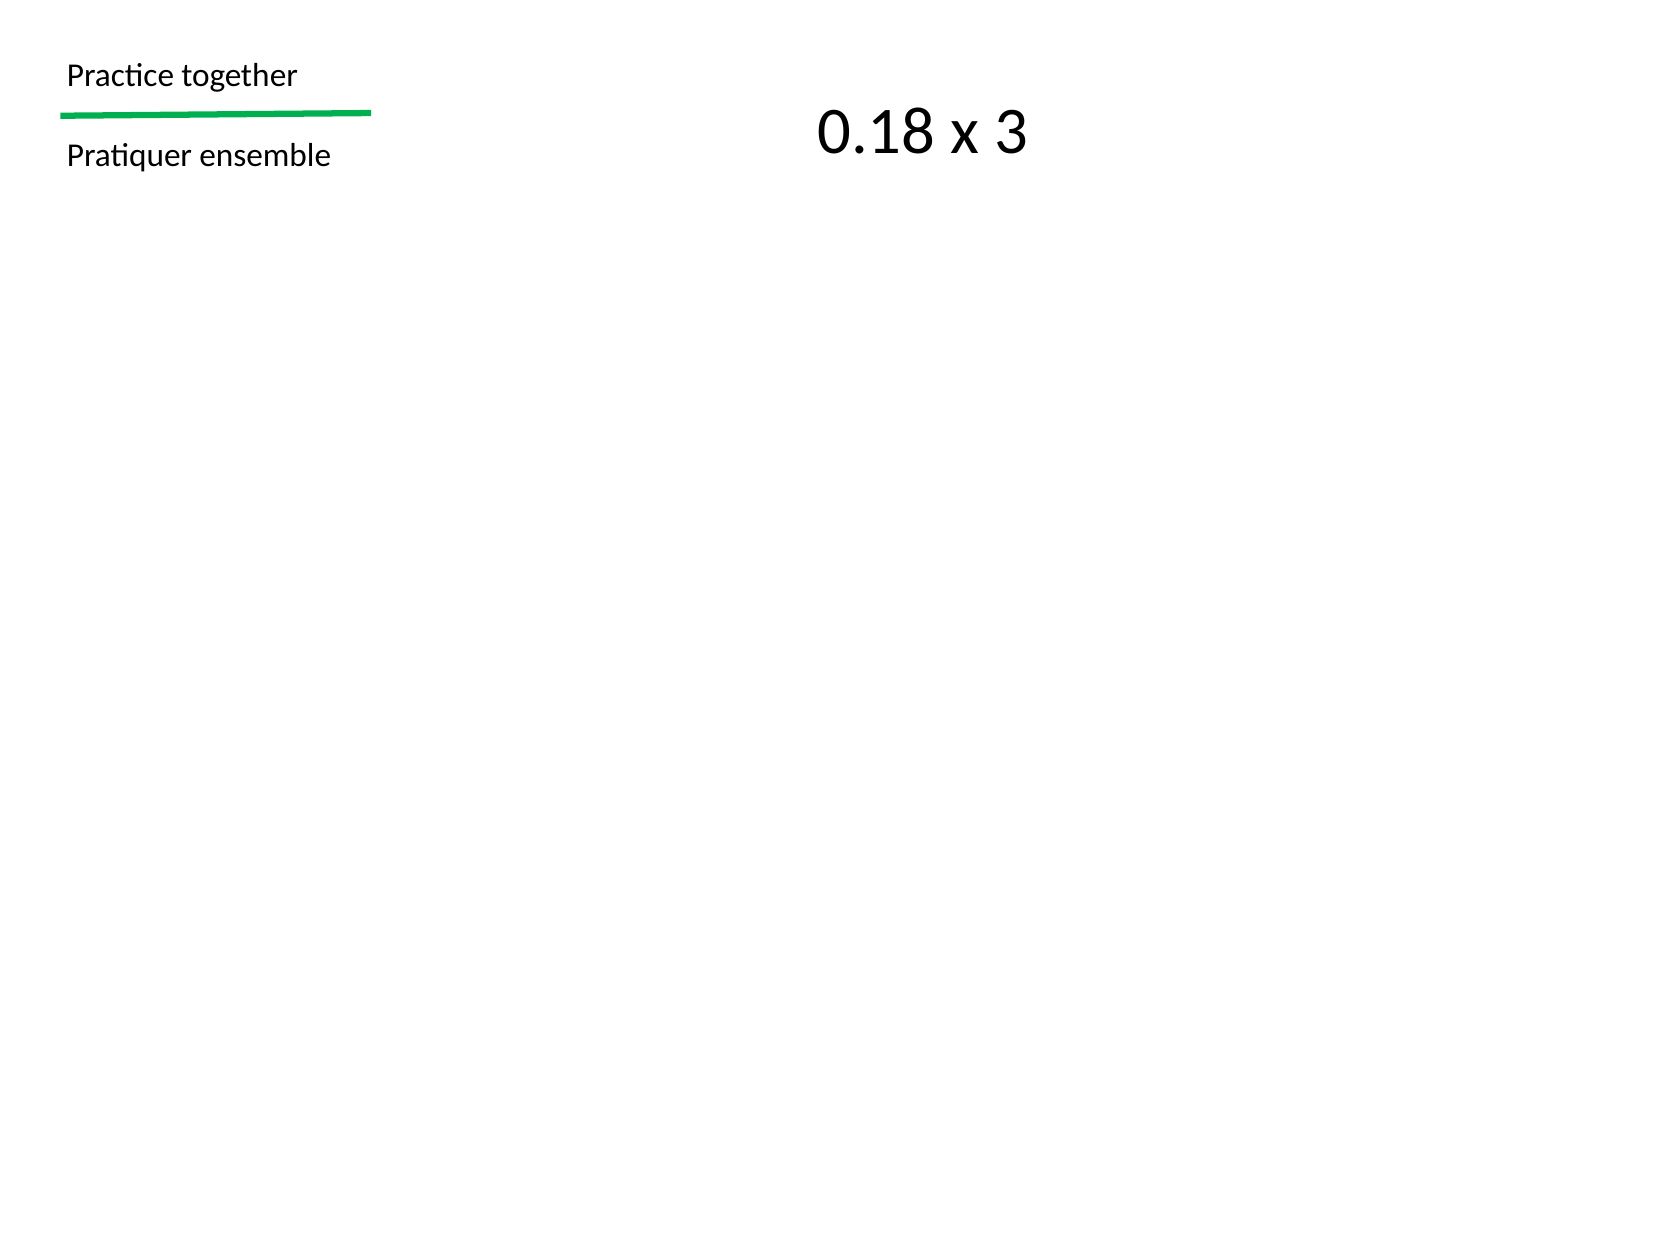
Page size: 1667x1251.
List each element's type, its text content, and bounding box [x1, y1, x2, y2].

text_box Practice together Pratiquer ensemble [52, 45, 372, 181]
text_box 0.18 x 3 [802, 79, 1088, 175]
